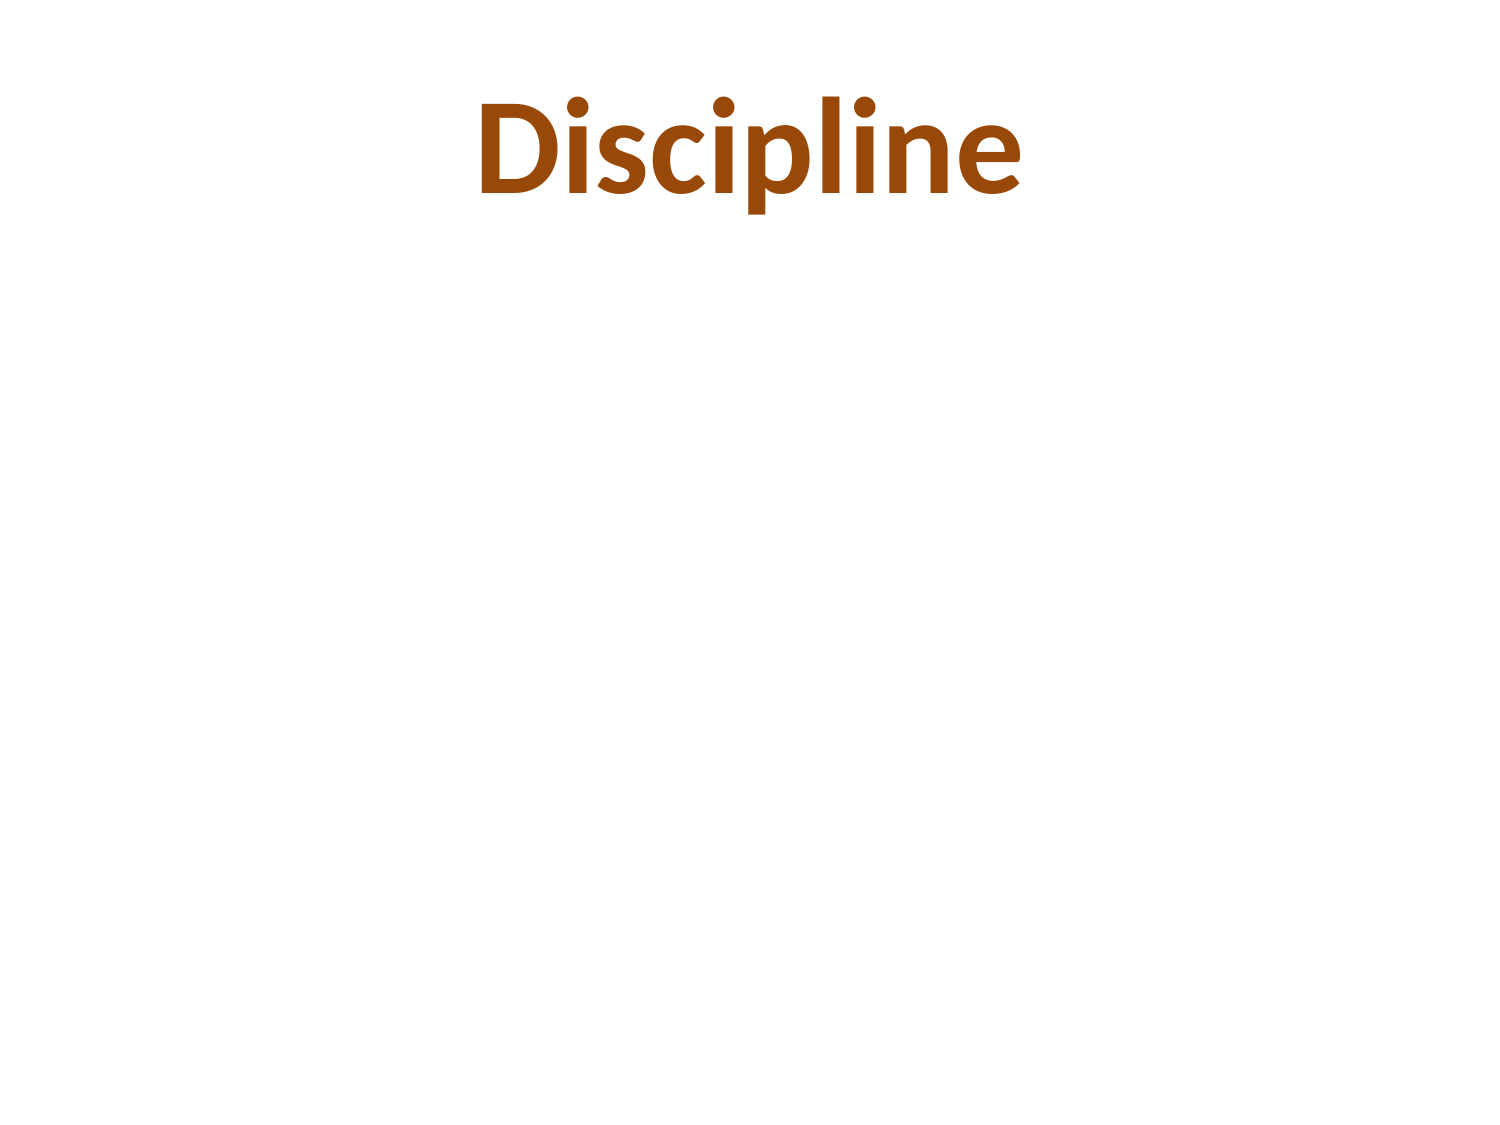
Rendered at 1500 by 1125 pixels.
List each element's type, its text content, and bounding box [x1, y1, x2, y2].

title Discipline [75, 45, 1425, 233]
